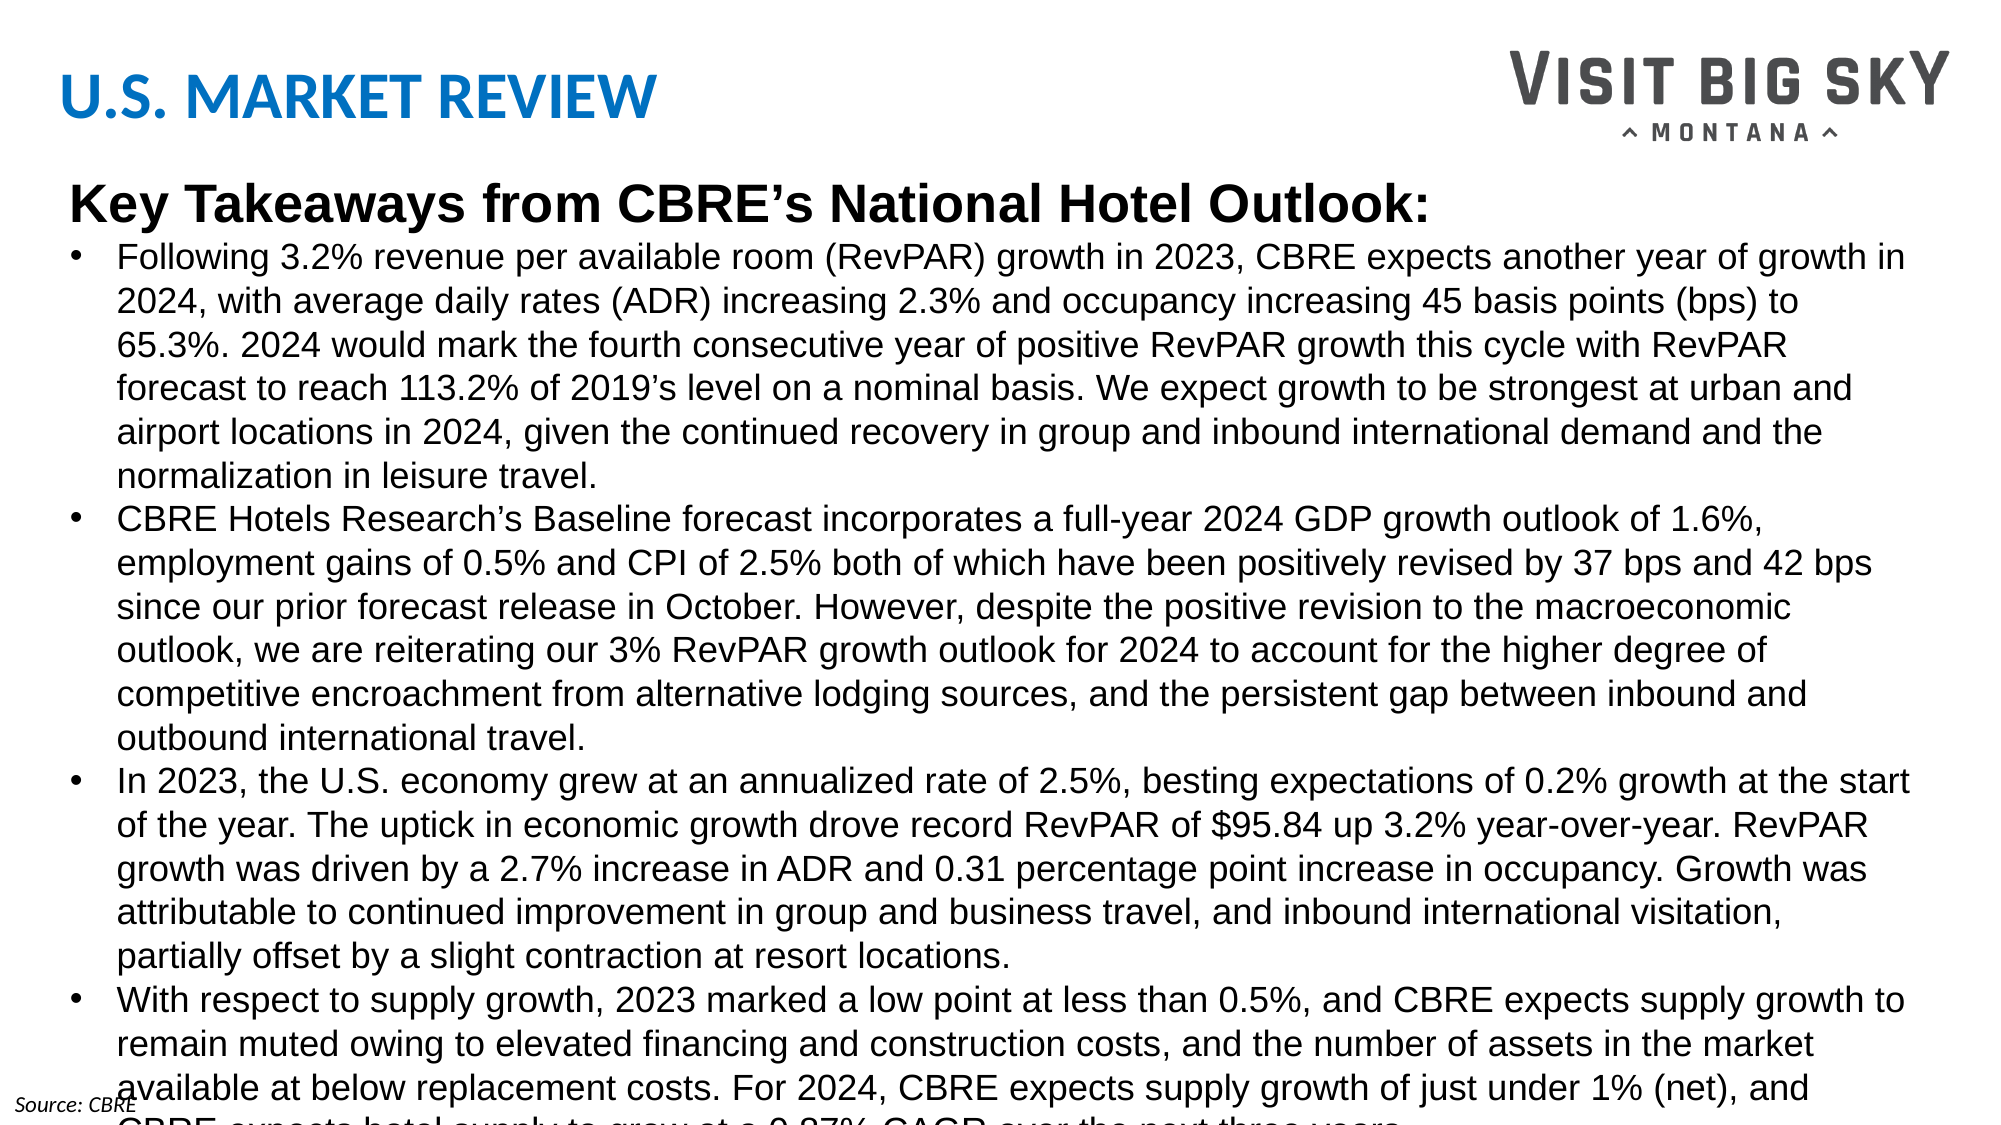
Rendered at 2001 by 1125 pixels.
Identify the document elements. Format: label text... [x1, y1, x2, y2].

text_box Source: CBRE [0, 1082, 558, 1125]
title U.S. MARKET REVIEW [45, 32, 1545, 161]
picture [1545, 40, 1960, 150]
subtitle Key Takeaways from CBRE’s National Hotel Outlook: Following 3.2% revenue per available room (RevPAR) growth in 2023, CBRE expects another year of growth in 2024, with average daily rates (ADR) increasing 2.3% and occupancy increasing 45 basis points (bps) to 65.3%. 2024 would mark the fourth consecutive year of positive RevPAR growth this cycle with RevPAR forecast to reach 113.2% of 2019’s level on a nominal basis. We expect growth to be strongest at urban and airport locations in 2024, given the continued recovery in group and inbound international demand and the normalization in leisure travel. CBRE Hotels Research’s Baseline forecast incorporates a full-year 2024 GDP growth outlook of 1.6%, employment gains of 0.5% and CPI of 2.5% both of which have been positively revised by 37 bps and 42 bps since our prior forecast release in October. However, despite the positive revision to the macroeconomic outlook, we are reiterating our 3% RevPAR growth outlook for 2024 to account for the higher degree of competitive encroachment from alternative lodging sources, and the persistent gap between inbound and outbound international travel. In 2023, the U.S. economy grew at an annualized rate of 2.5%, besting expectations of 0.2% growth at the start of the year. The uptick in economic growth drove record RevPAR of $95.84 up 3.2% year-over-year. RevPAR growth was driven by a 2.7% increase in ADR and 0.31 percentage point increase in occupancy. Growth was attributable to continued improvement in group and business travel, and inbound international visitation, partially offset by a slight contraction at resort locations. With respect to supply growth, 2023 marked a low point at less than 0.5%, and CBRE expects supply growth to remain muted owing to elevated financing and construction costs, and the number of assets in the market available at below replacement costs. For 2024, CBRE expects supply growth of just under 1% (net), and CBRE expects hotel supply to grow at a 0.87% CAGR over the next three years. [54, 160, 1935, 1069]
